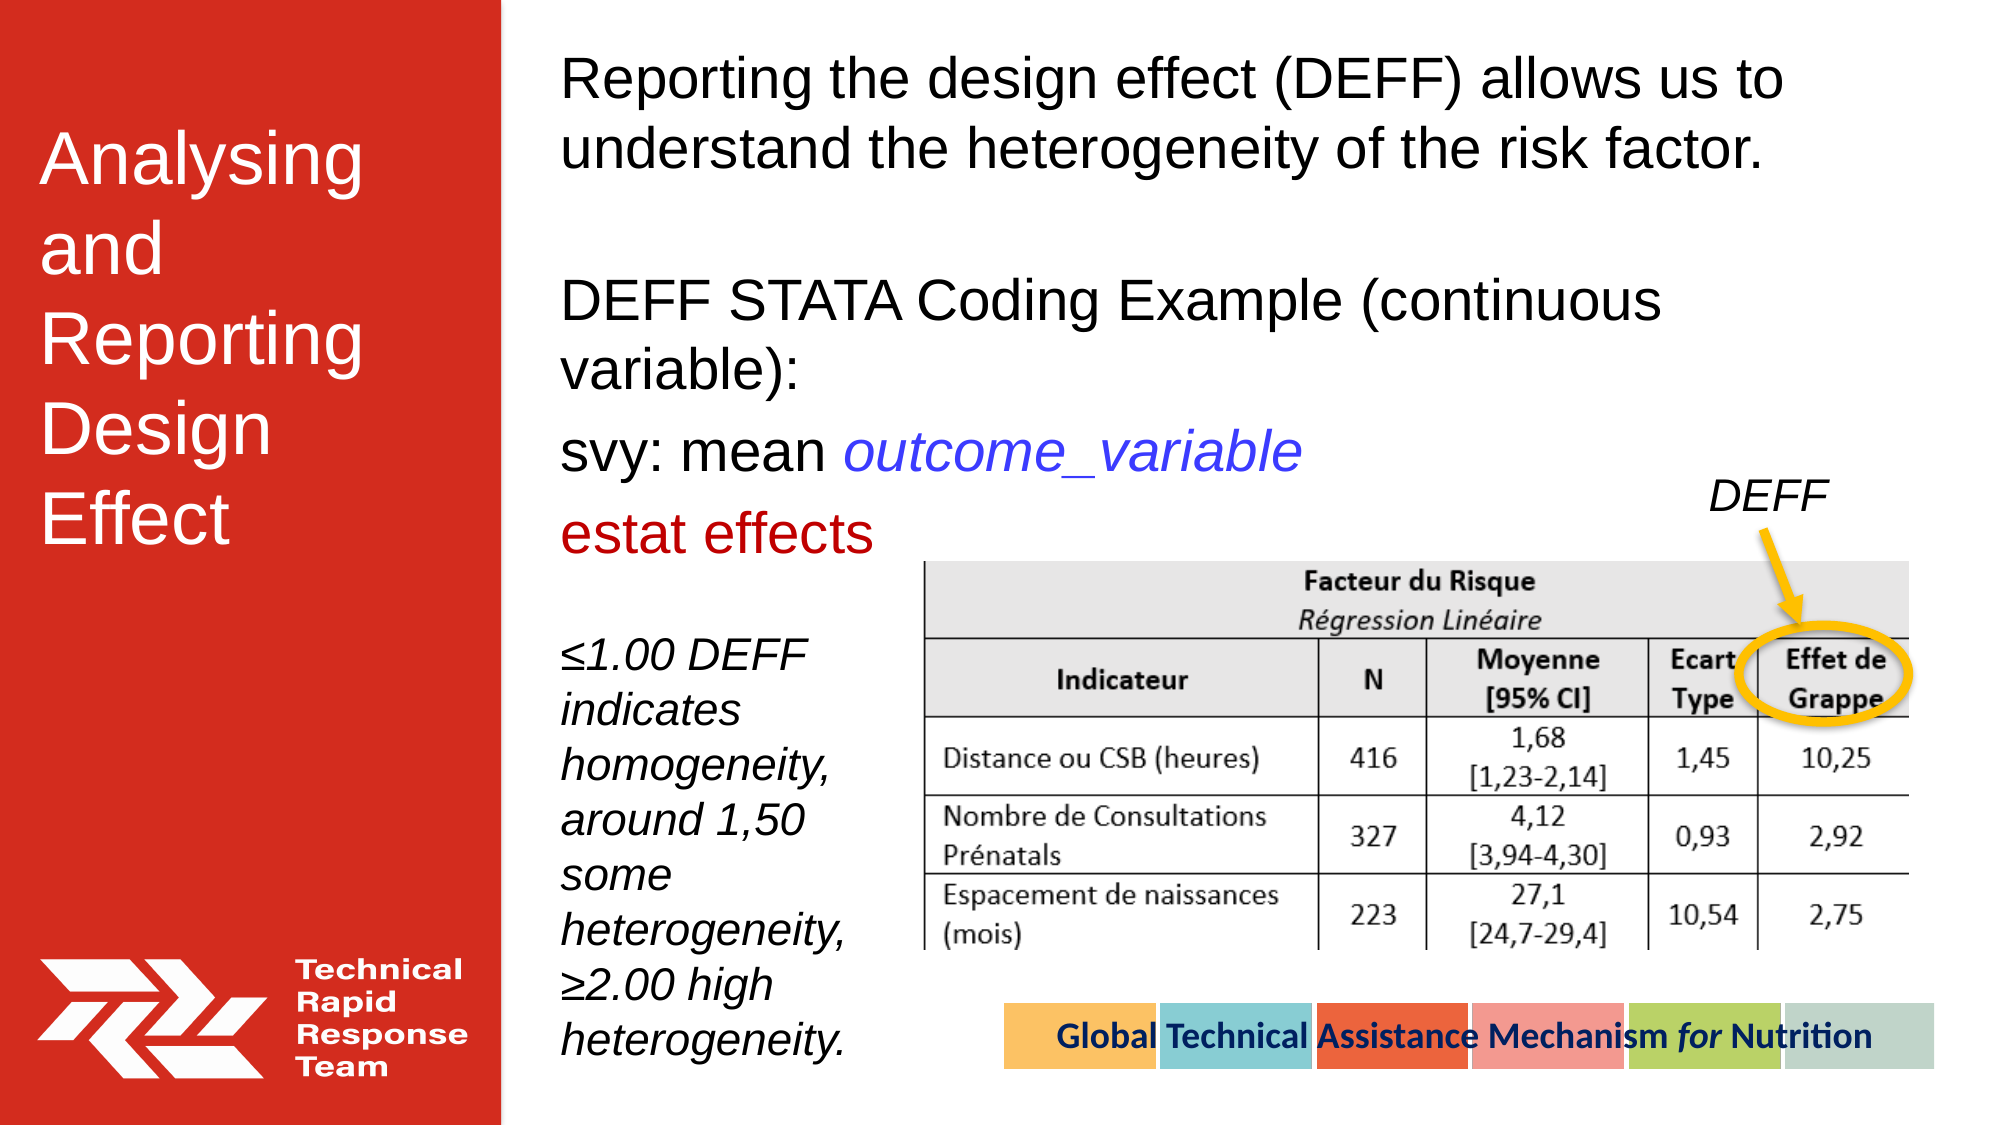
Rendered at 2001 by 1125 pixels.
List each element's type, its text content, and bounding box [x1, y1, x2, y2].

text_box Reporting the design effect (DEFF) allows us to understand the heterogeneity of the risk factor. DEFF STATA Coding Example (continuous variable): svy: mean outcome_variable estat effects [545, 32, 1886, 562]
picture [920, 561, 1909, 950]
text_box DEFF [1693, 457, 1870, 539]
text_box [1762, 528, 1801, 626]
text_box ≤1.00 DEFF indicates homogeneity, around 1,50 some heterogeneity, ≥2.00 high heterogeneity. [545, 617, 915, 906]
title Analysing and Reporting Design Effect [24, 95, 484, 573]
picture [26, 942, 482, 1090]
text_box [1003, 1002, 1935, 1069]
